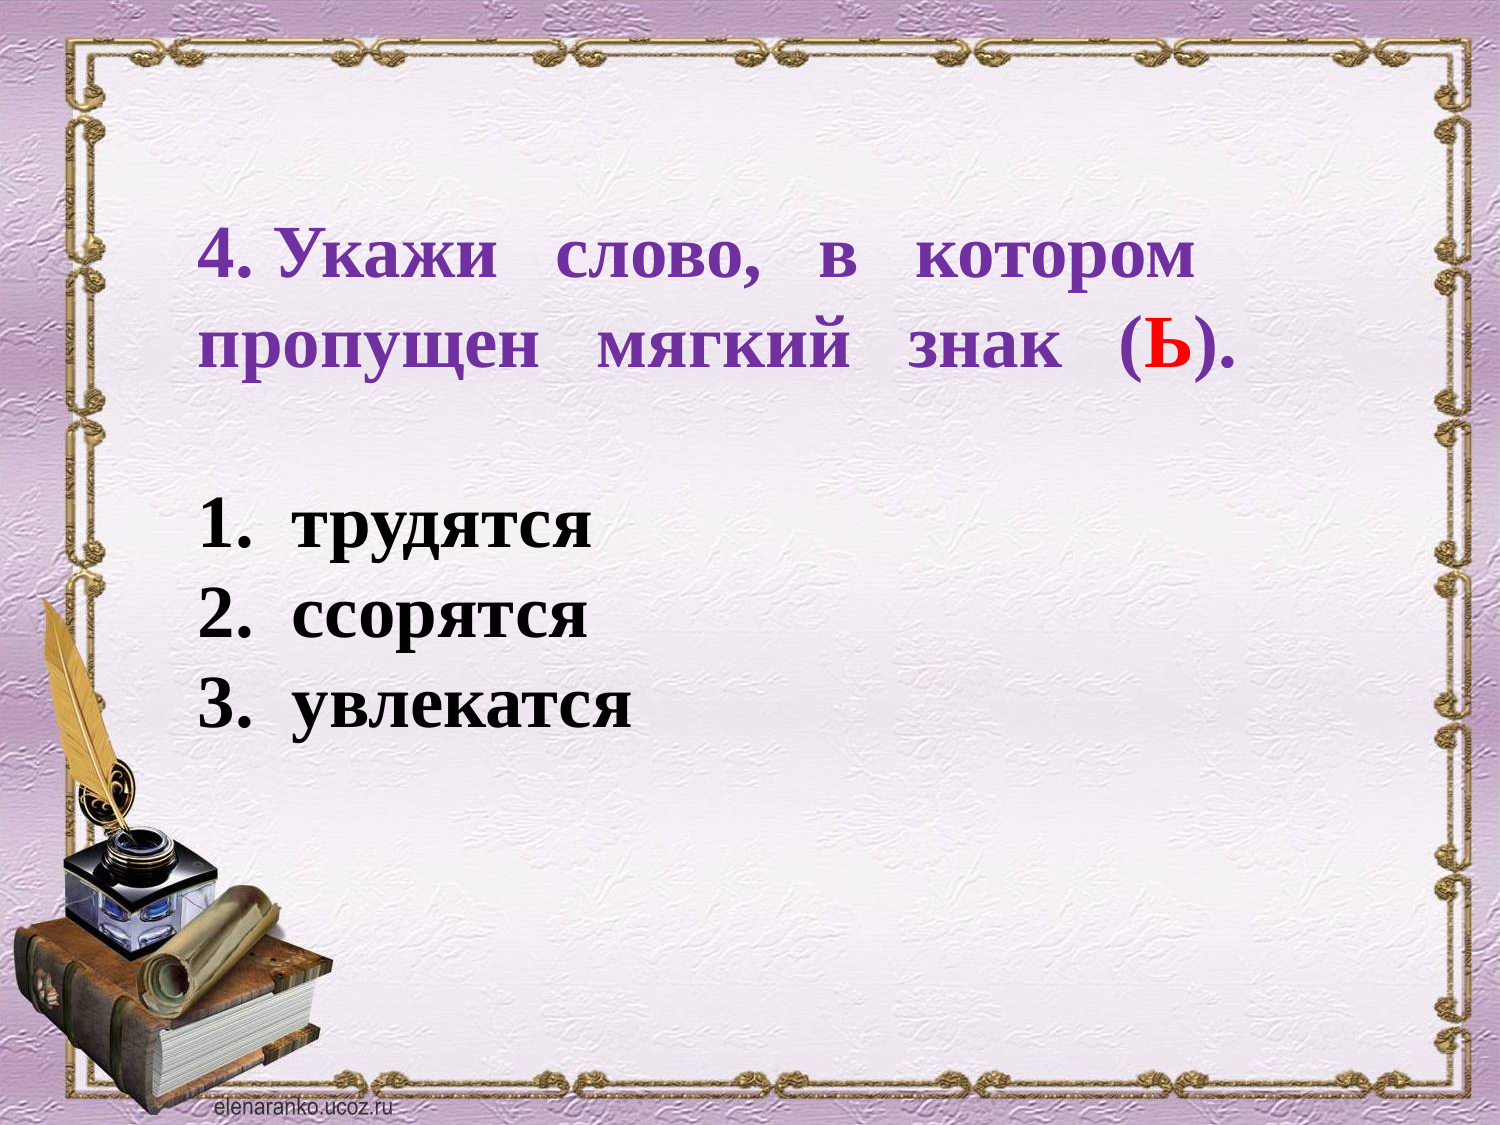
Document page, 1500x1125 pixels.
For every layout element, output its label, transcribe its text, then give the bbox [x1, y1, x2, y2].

text_box 4. Укажи слово, в котором пропущен мягкий знак (Ь). трудятся ссорятся увлекатся [182, 194, 1435, 840]
picture [0, 0, 1500, 1125]
